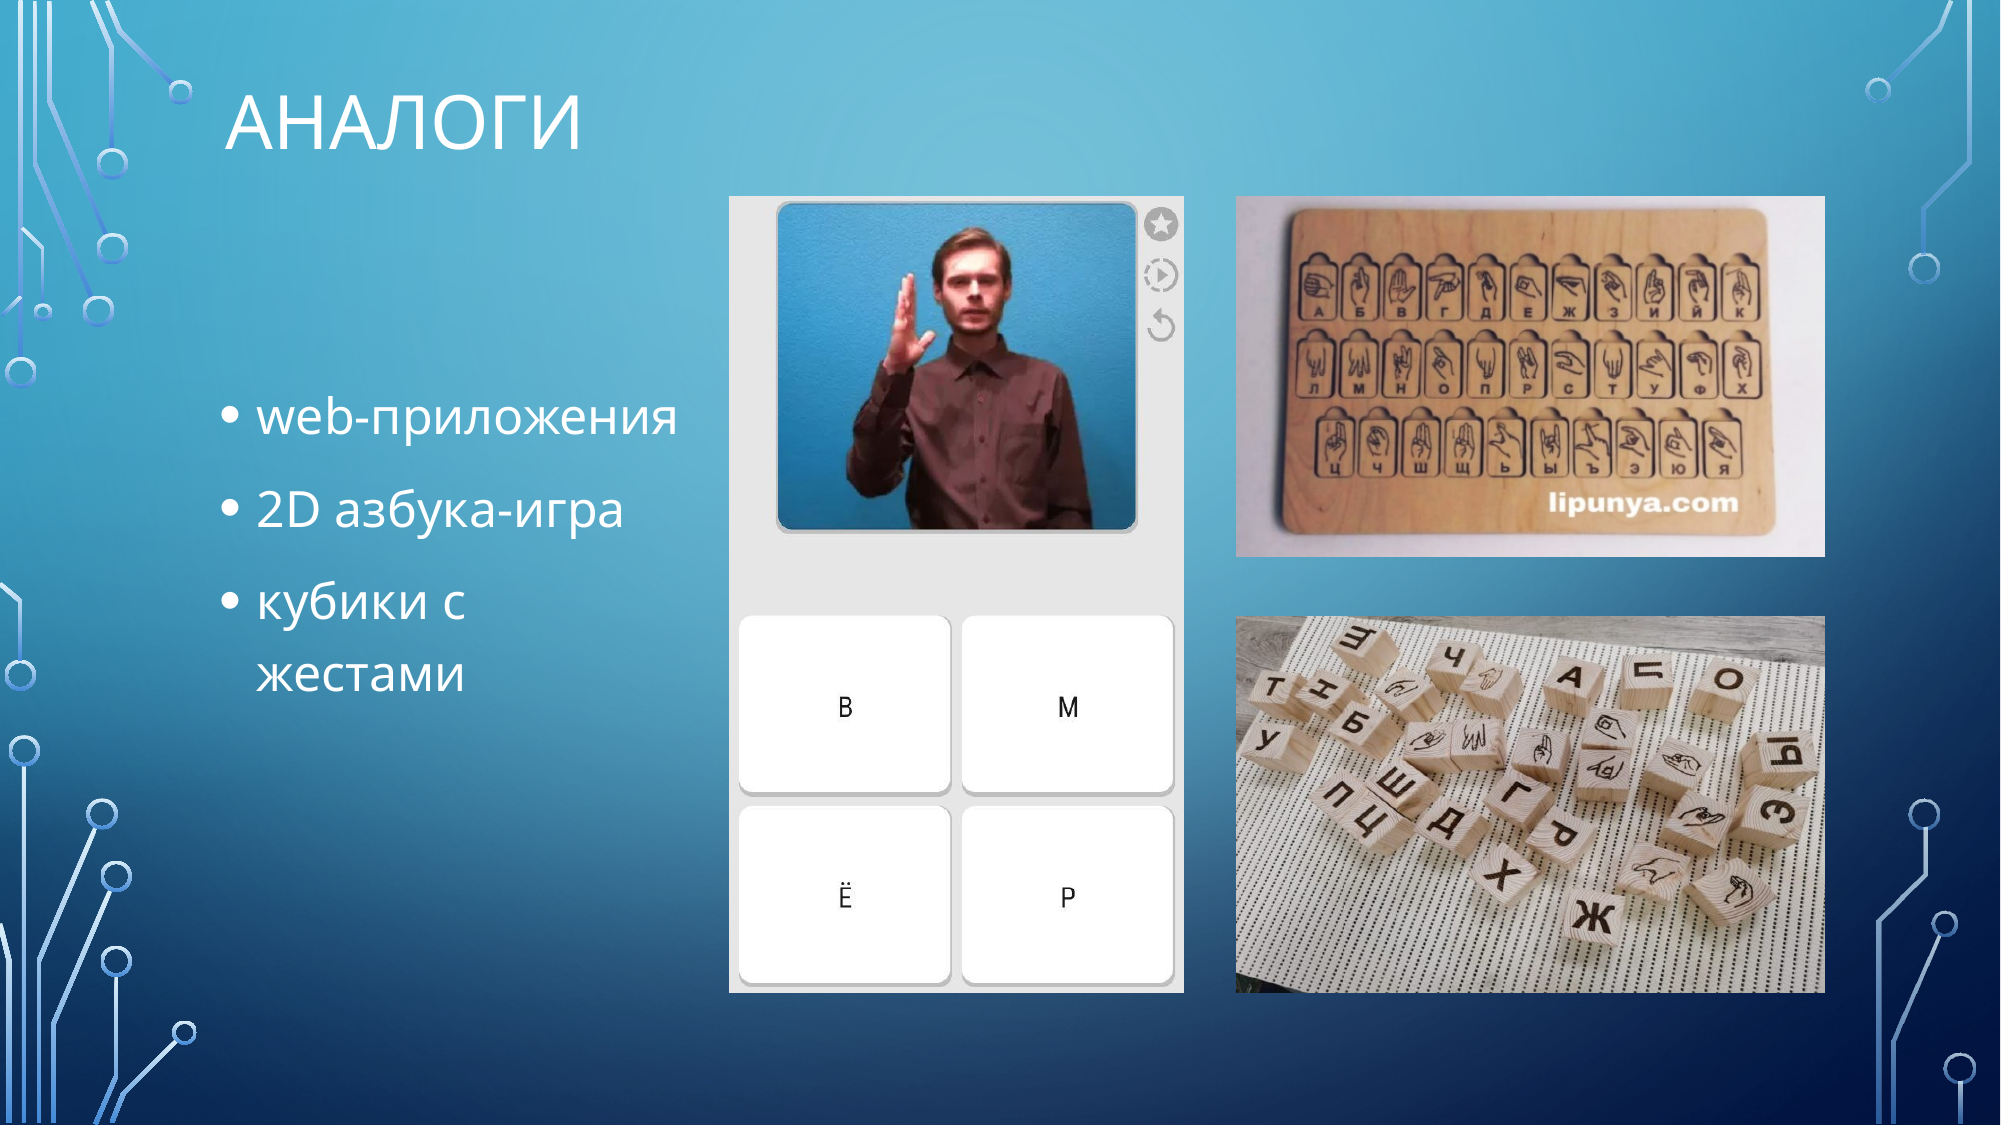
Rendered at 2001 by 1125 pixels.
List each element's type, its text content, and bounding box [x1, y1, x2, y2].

list web-приложения 2D азбука-игра кубики с жестами [204, 364, 699, 925]
title Аналоги [210, 20, 1836, 230]
picture [728, 195, 1185, 993]
picture [1236, 616, 1825, 993]
picture [1236, 195, 1825, 557]
